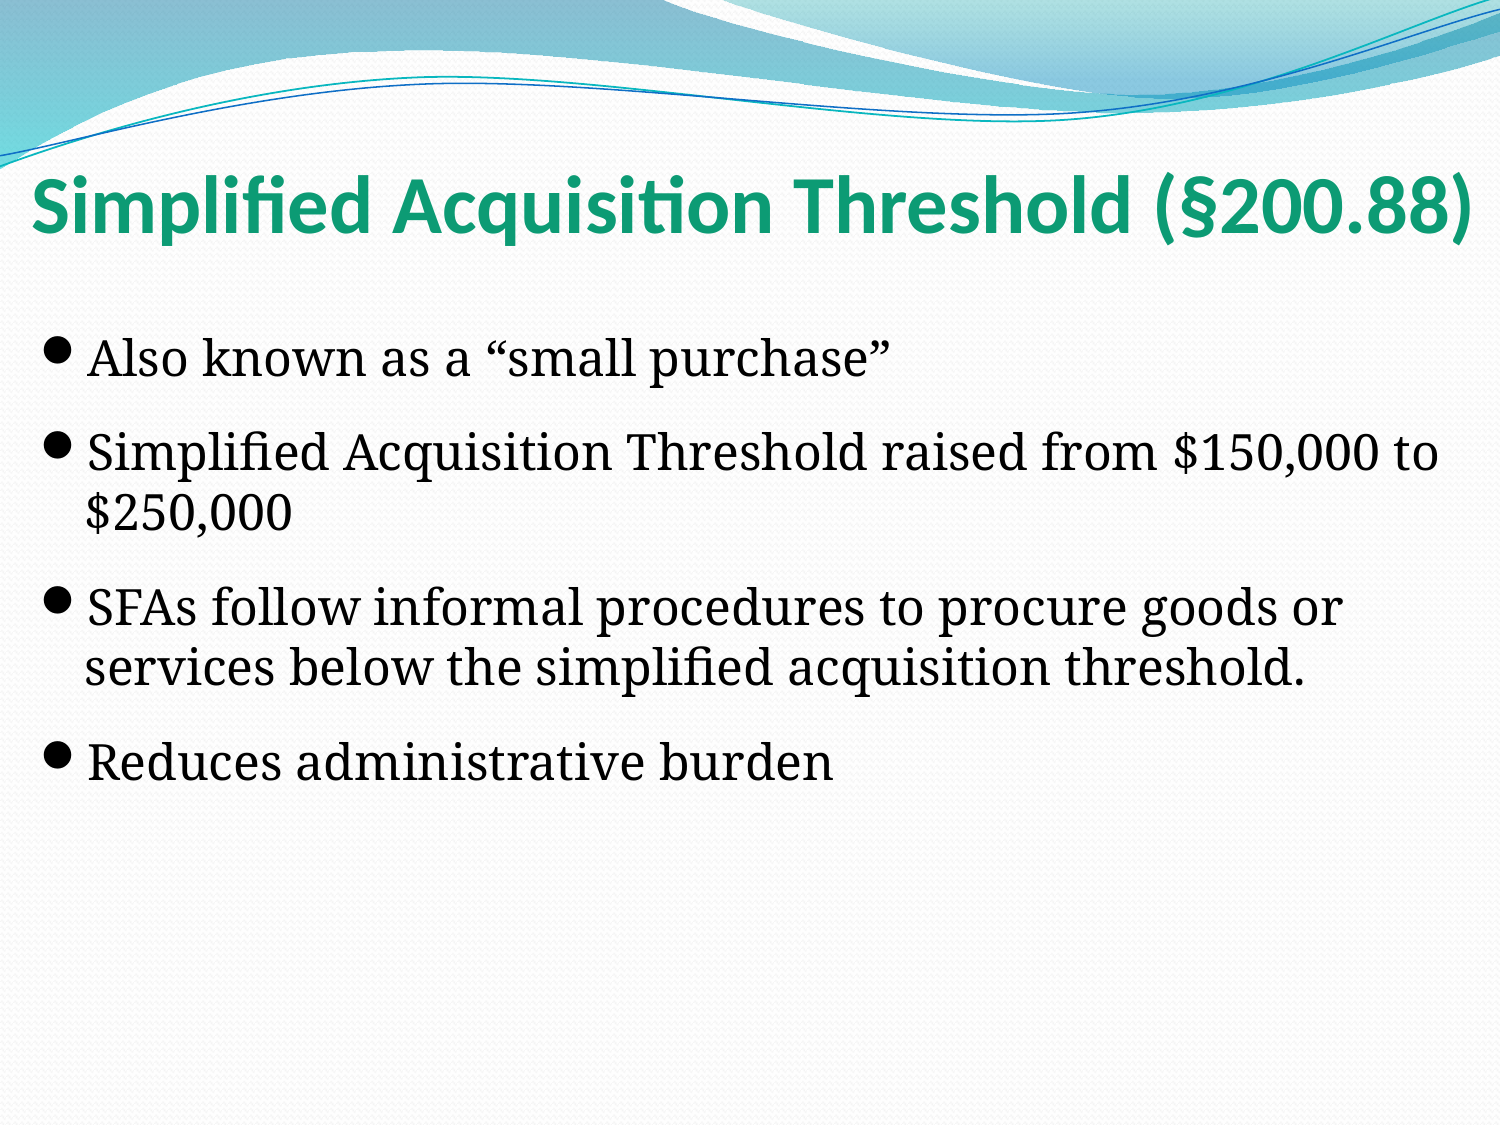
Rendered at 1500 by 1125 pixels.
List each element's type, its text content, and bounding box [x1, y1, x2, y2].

title Simplified Acquisition Threshold (§200.88) [4, 62, 1500, 250]
list Also known as a “small purchase” Simplified Acquisition Threshold raised from $150,000 to $250,000 SFAs follow informal procedures to procure goods or services below the simplified acquisition threshold. Reduces administrative burden [24, 318, 1469, 1125]
